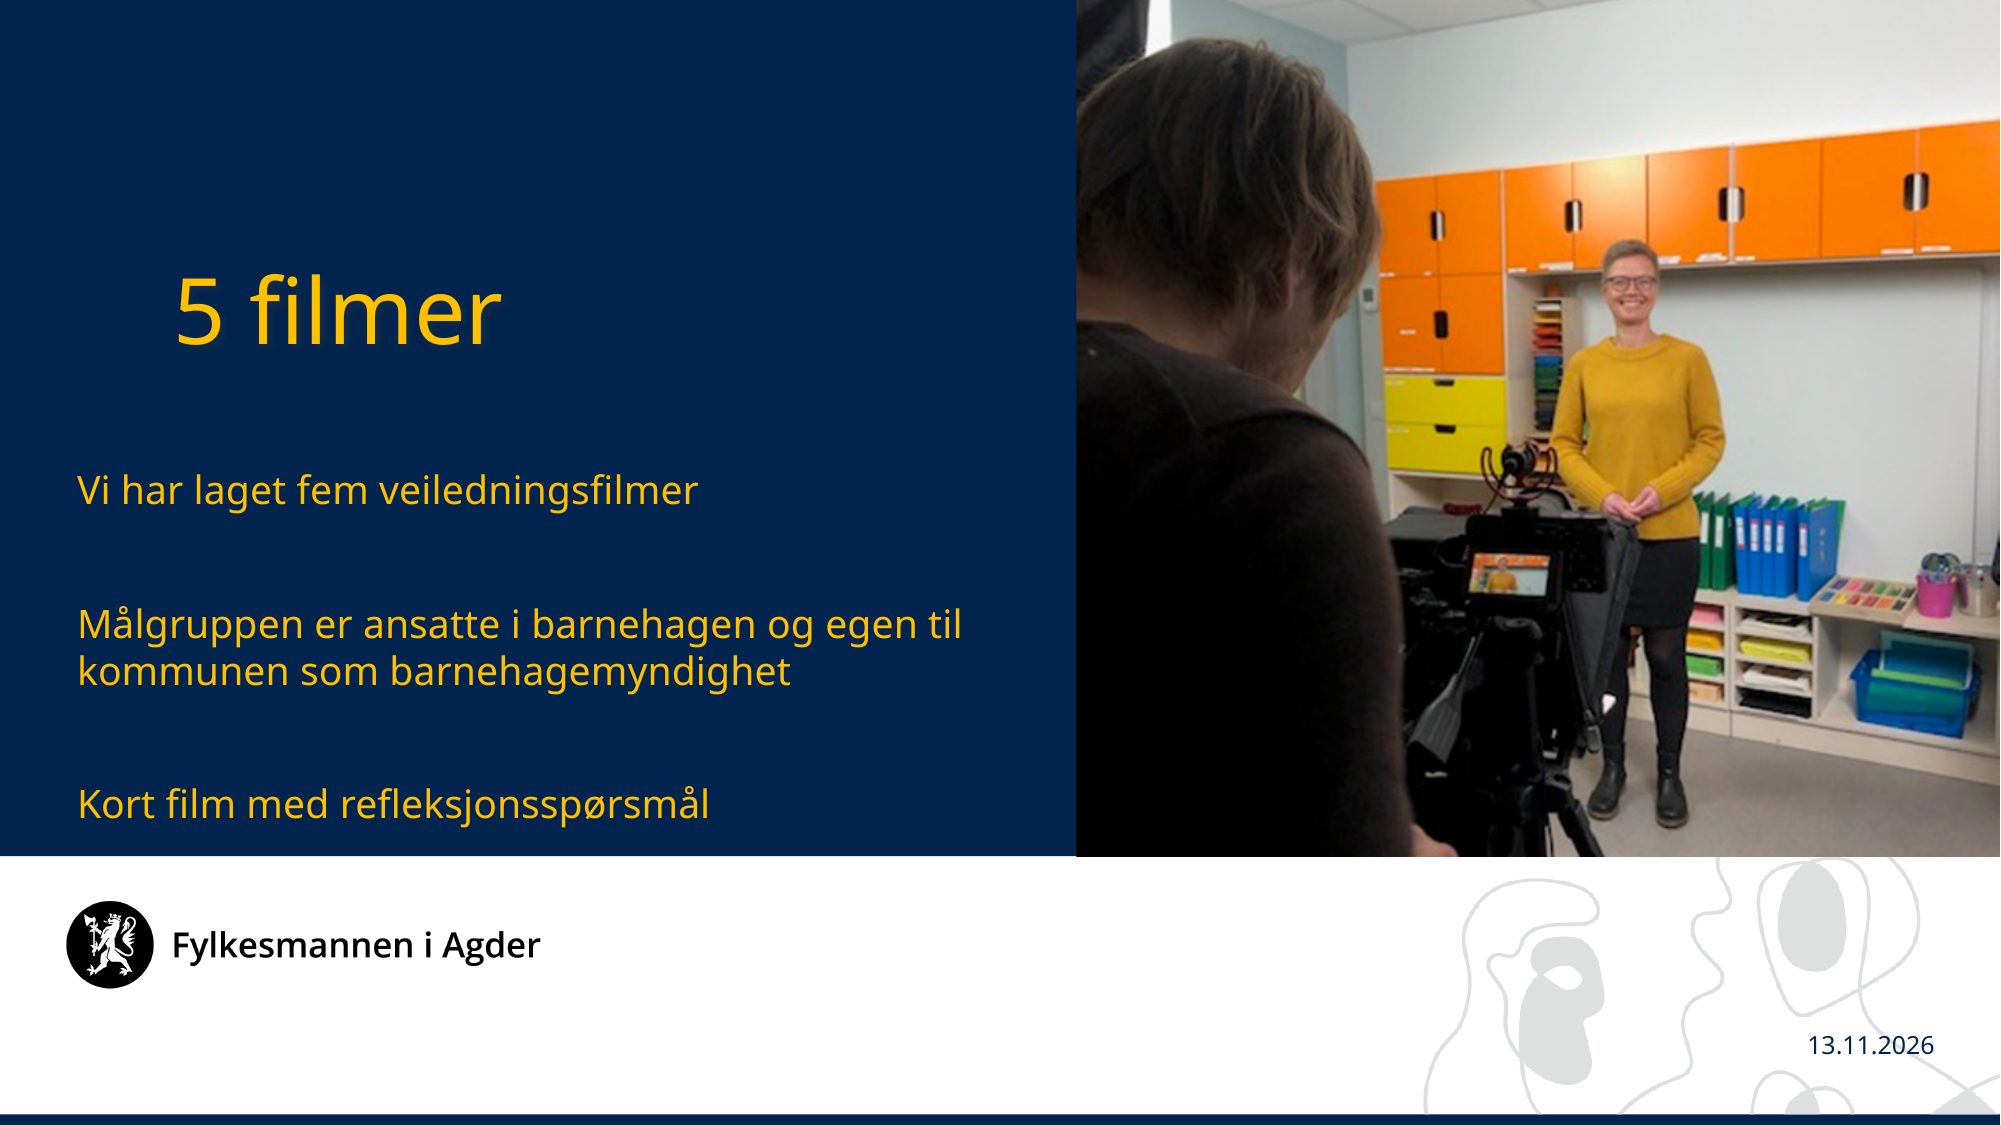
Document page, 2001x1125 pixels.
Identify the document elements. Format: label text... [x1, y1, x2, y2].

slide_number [1772, 1027, 1950, 1066]
picture [1076, 0, 2000, 1115]
title 5 filmer [158, 184, 1000, 372]
subtitle Vi har laget fem veiledningsfilmer Målgruppen er ansatte i barnehagen og egen til kommunen som barnehagemyndighet Kort film med refleksjonsspørsmål [62, 458, 1002, 836]
picture [0, 886, 550, 1079]
